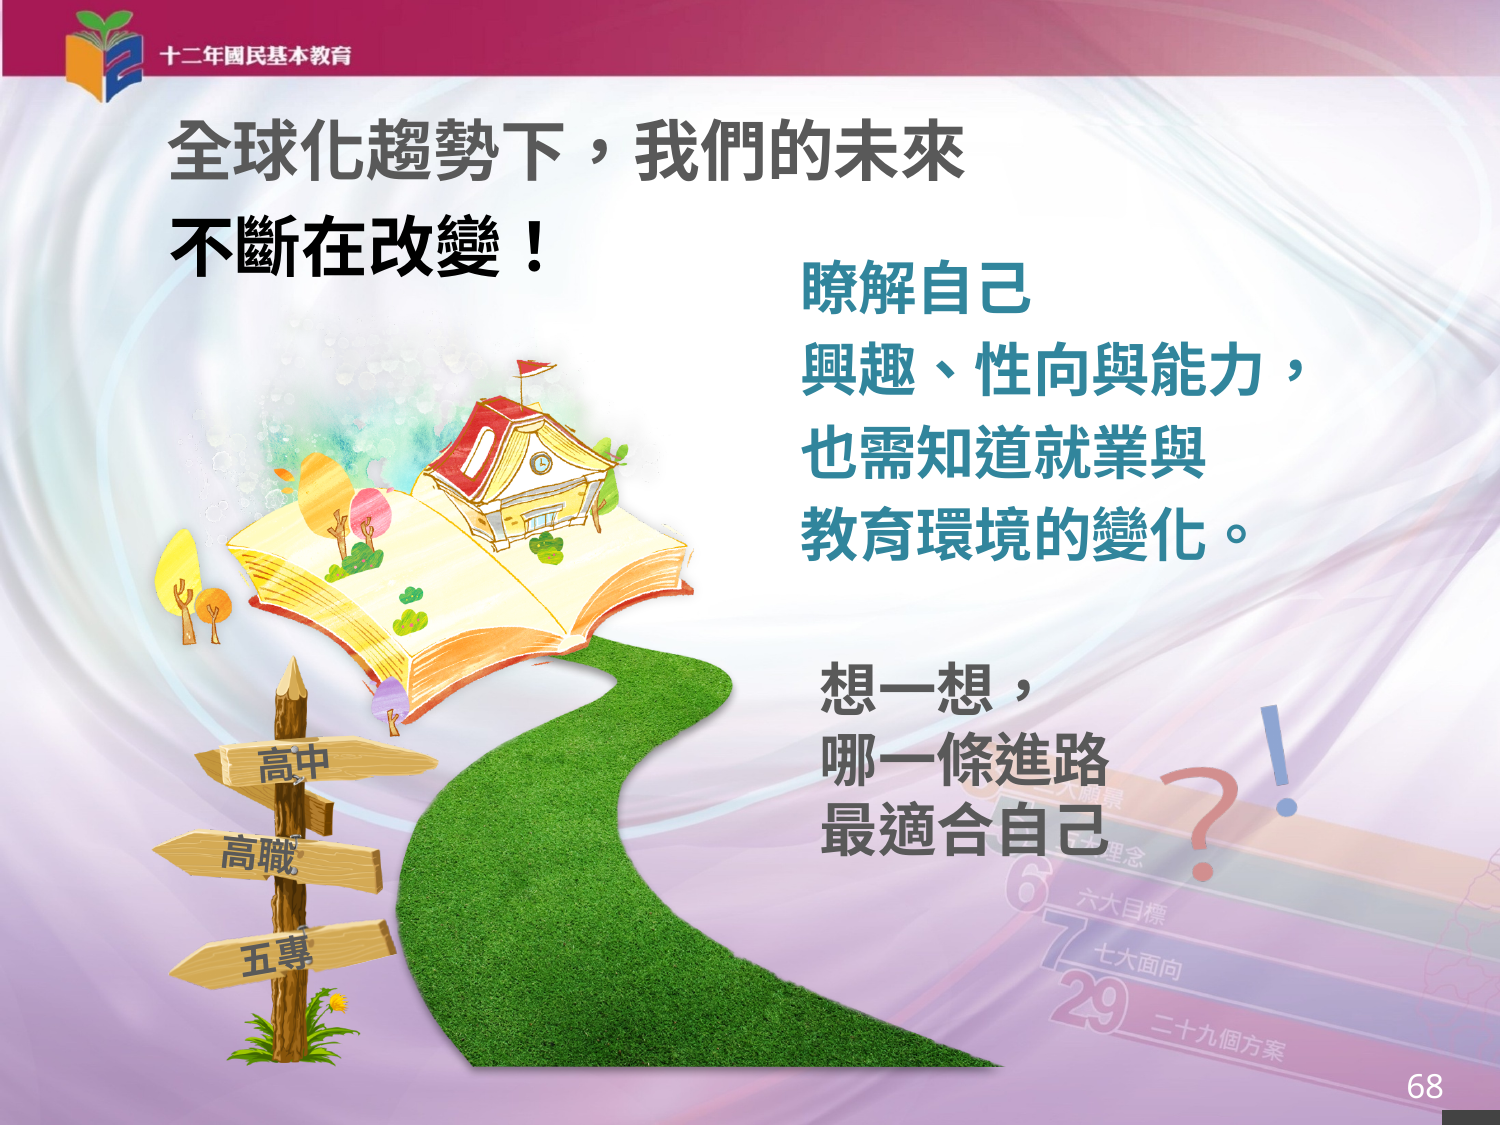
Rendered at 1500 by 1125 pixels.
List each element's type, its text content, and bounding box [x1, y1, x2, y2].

text_box 68 [1108, 1057, 1459, 1118]
text_box 全球化趨勢下，我們的未來 [151, 101, 1002, 197]
text_box 瞭解自己 興趣、性向與能力， 也需知道就業與 教育環境的變化。 [785, 243, 1376, 606]
text_box 想一想， 哪一條進路 最適合自己 [1011, 645, 1325, 870]
picture [0, 0, 1500, 1125]
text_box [151, 654, 448, 1067]
text_box 不斷在改變！ [153, 197, 584, 292]
